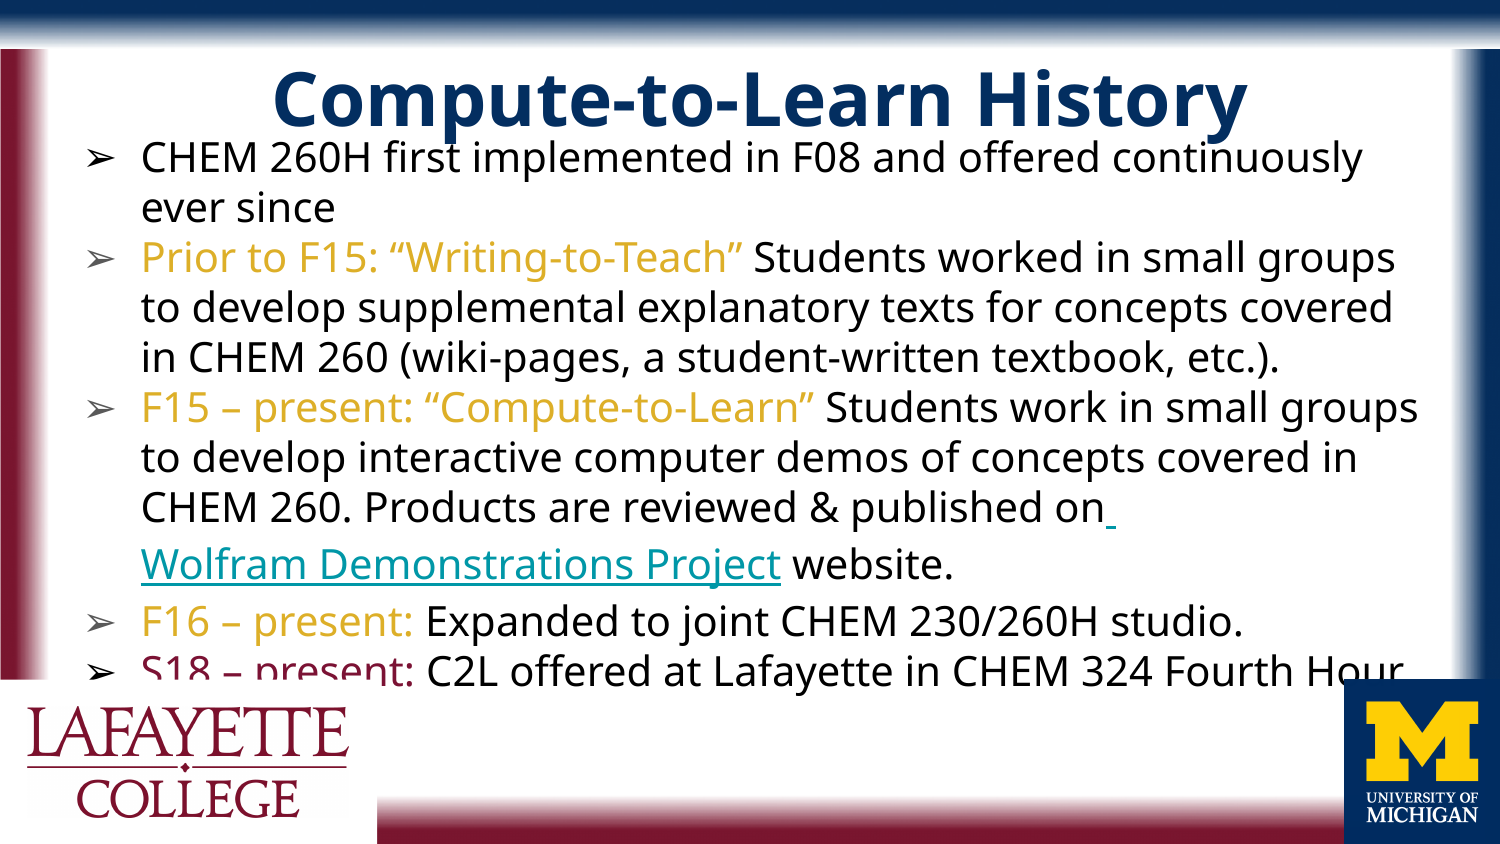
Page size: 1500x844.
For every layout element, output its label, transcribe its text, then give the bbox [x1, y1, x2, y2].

picture [0, 0, 1500, 844]
title Compute-to-Learn History [61, 57, 1450, 133]
list CHEM 260H first implemented in F08 and offered continuously ever since Prior to F15: “Writing-to-Teach” Students worked in small groups to develop supplemental explanatory texts for concepts covered in CHEM 260 (wiki-pages, a student-written textbook, etc.). F15 – present: “Compute-to-Learn” Students work in small groups to develop interactive computer demos of concepts covered in CHEM 260. Products are reviewed & published on Wolfram Demonstrations Project website. F16 – present: Expanded to joint CHEM 230/260H studio. S18 – present: C2L offered at Lafayette in CHEM 324 Fourth Hour [50, 115, 1449, 687]
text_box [0, 679, 378, 844]
